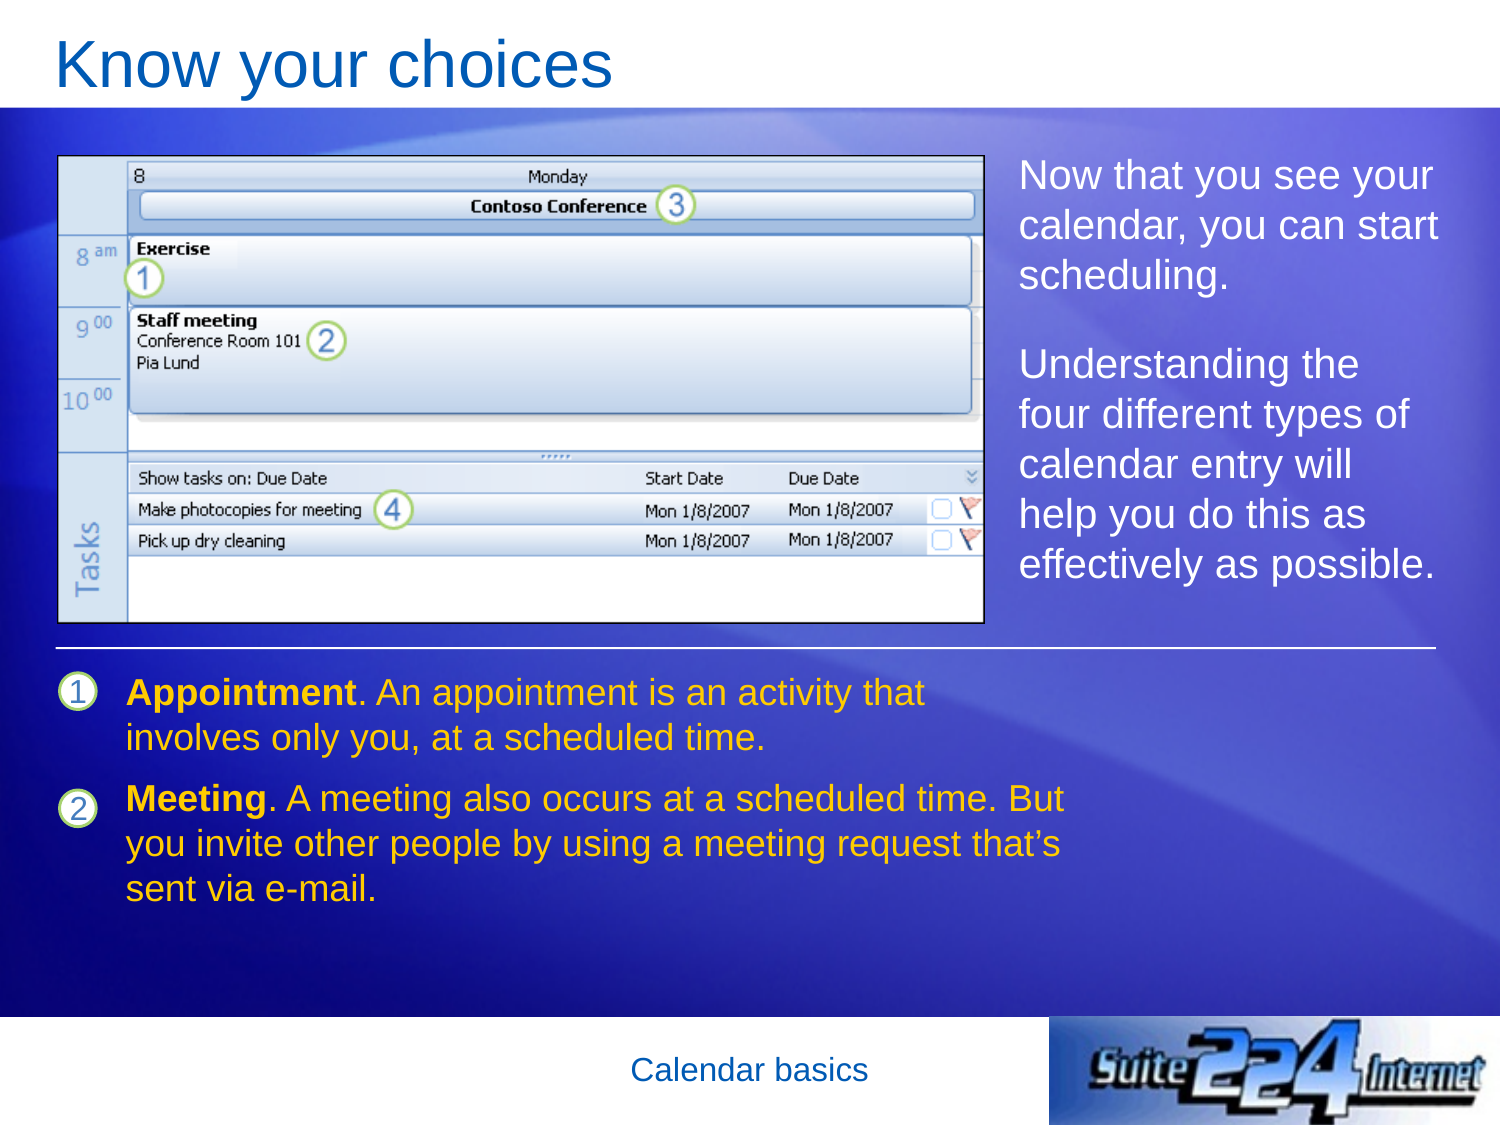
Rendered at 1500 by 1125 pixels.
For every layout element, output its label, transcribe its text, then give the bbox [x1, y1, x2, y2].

text_box Appointment. An appointment is an activity that involves only you, at a scheduled time. Meeting. A meeting also occurs at a scheduled time. But you invite other people by using a meeting request that’s sent via e-mail. [110, 660, 1086, 917]
picture [0, 108, 1500, 1125]
text_box Now that you see your calendar, you can start scheduling. Understanding the four different types of calendar entry will help you do this as effectively as possible. [1003, 140, 1454, 594]
title Know your choices [39, 10, 1500, 112]
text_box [55, 782, 100, 833]
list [57, 155, 985, 624]
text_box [55, 665, 100, 716]
footer Calendar basics [445, 1017, 1055, 1096]
